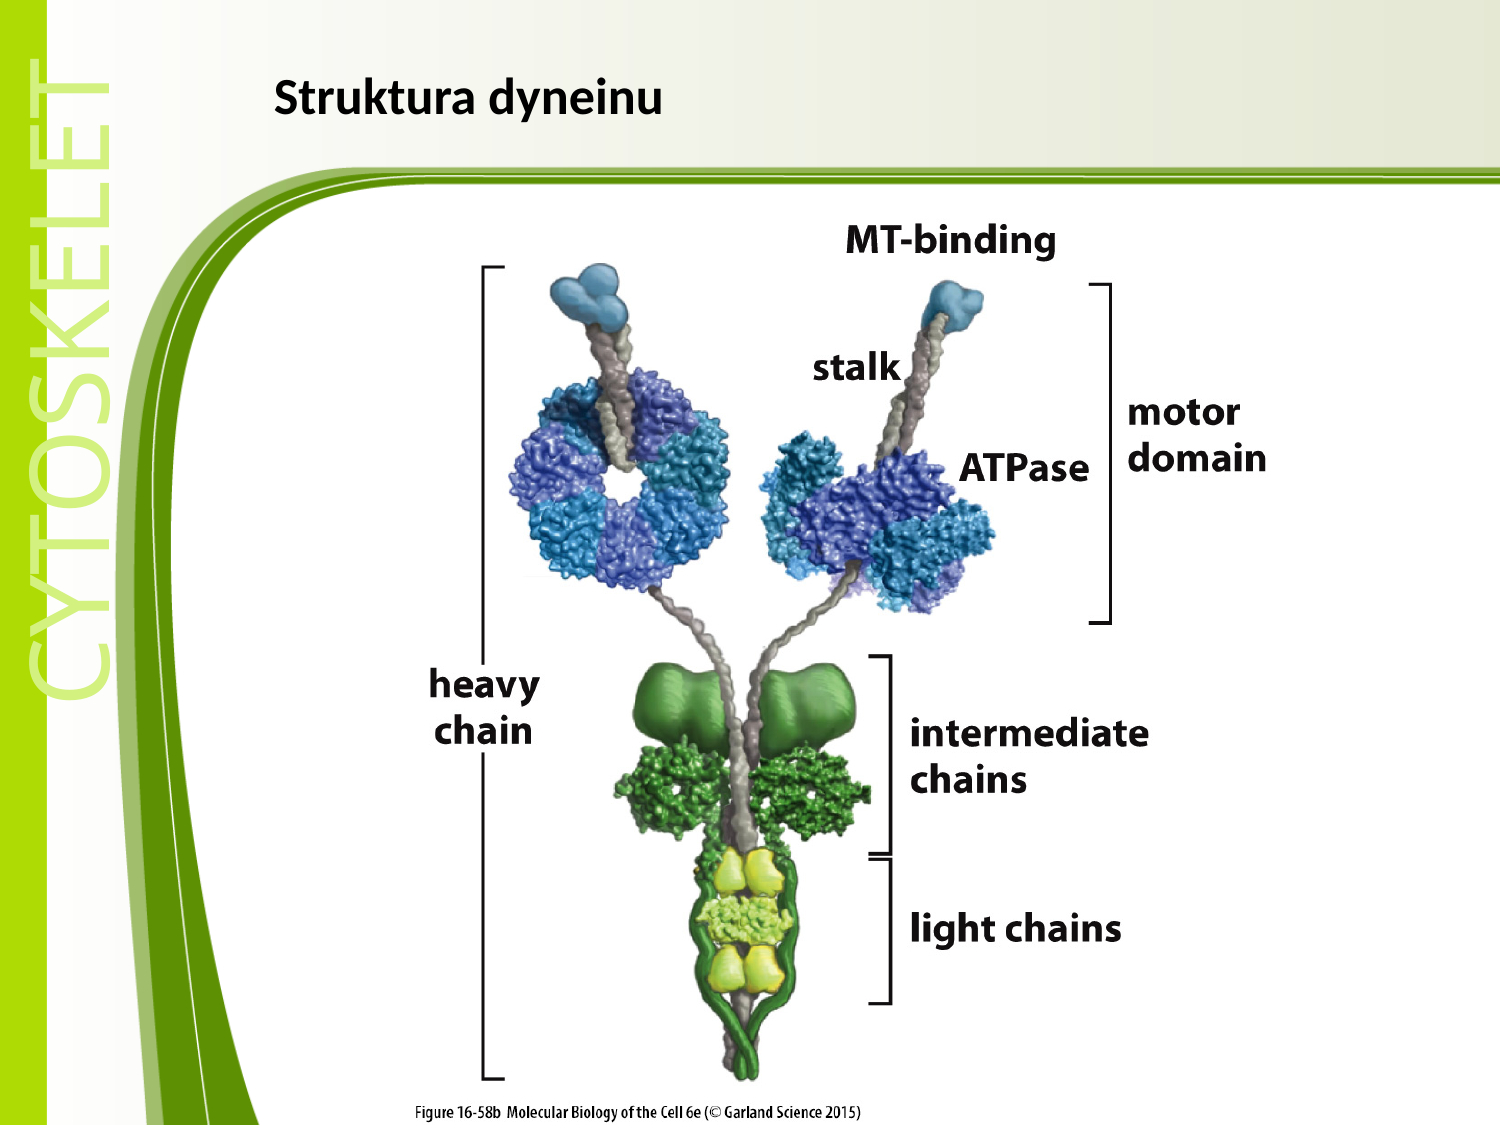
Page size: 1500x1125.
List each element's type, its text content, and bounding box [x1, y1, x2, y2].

title Struktura dyneinu [258, 42, 1431, 146]
picture [0, 0, 1500, 1125]
